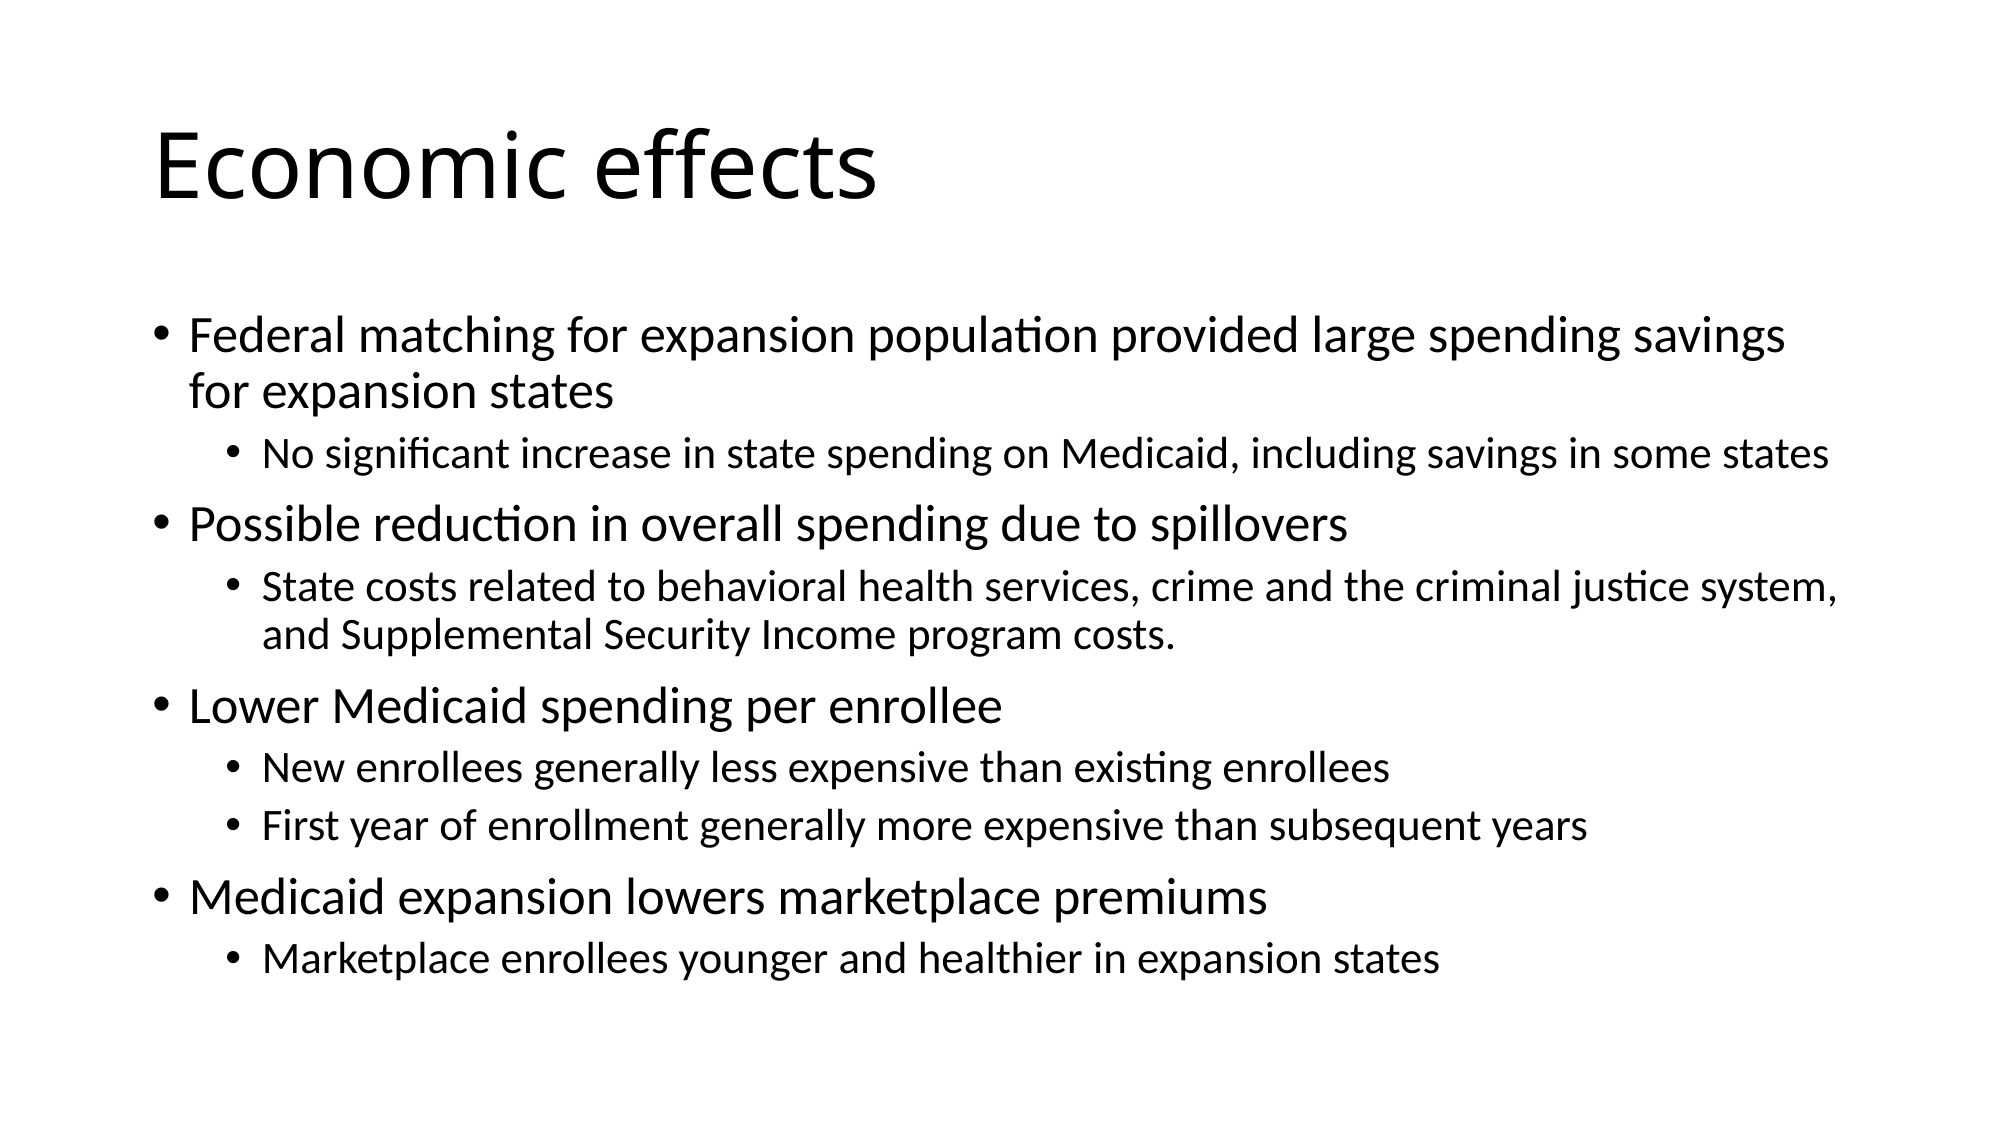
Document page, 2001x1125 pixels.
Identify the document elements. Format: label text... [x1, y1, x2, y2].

list Federal matching for expansion population provided large spending savings for expansion states No significant increase in state spending on Medicaid, including savings in some states Possible reduction in overall spending due to spillovers State costs related to behavioral health services, crime and the criminal justice system, and Supplemental Security Income program costs. Lower Medicaid spending per enrollee New enrollees generally less expensive than existing enrollees First year of enrollment generally more expensive than subsequent years Medicaid expansion lowers marketplace premiums Marketplace enrollees younger and healthier in expansion states [137, 299, 1863, 1014]
title Economic effects [137, 59, 1863, 278]
